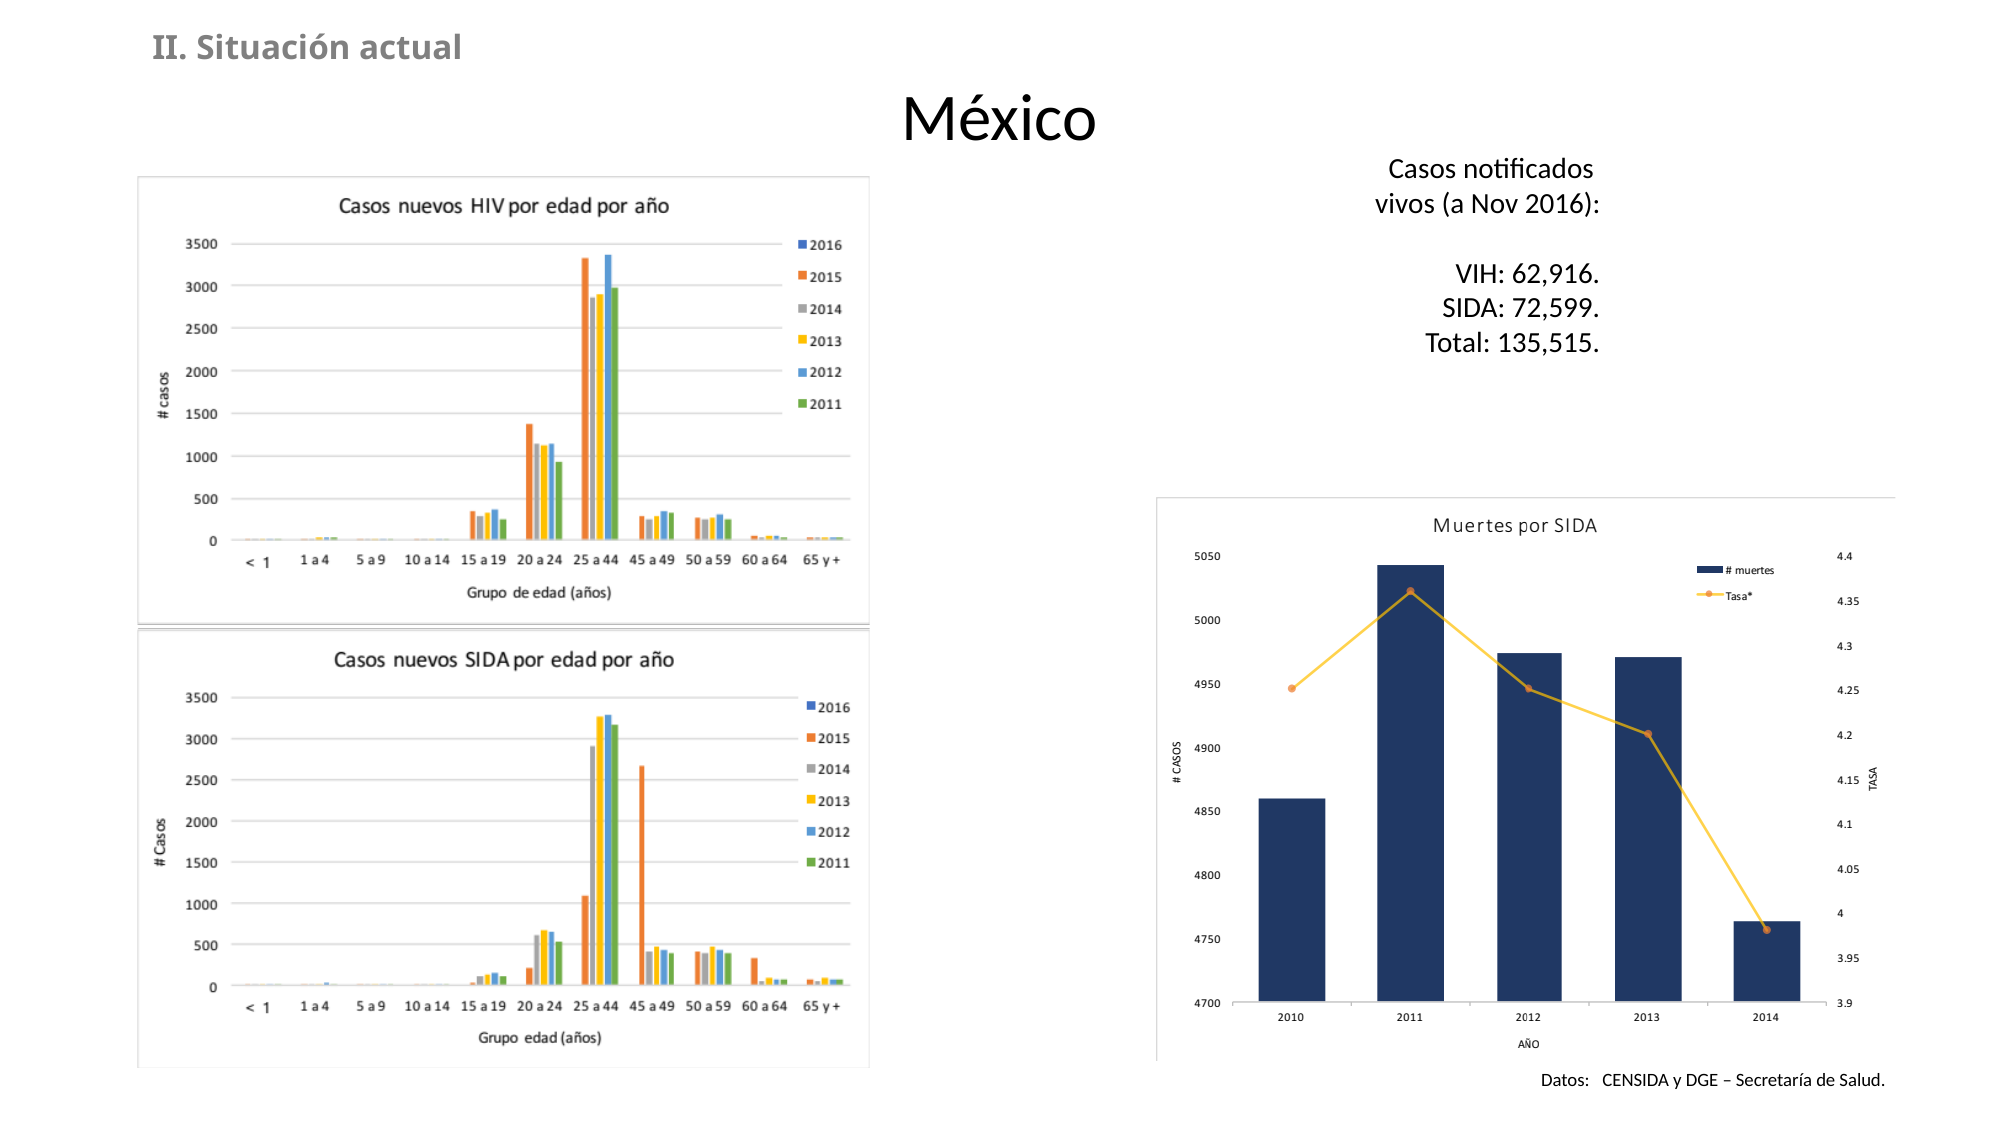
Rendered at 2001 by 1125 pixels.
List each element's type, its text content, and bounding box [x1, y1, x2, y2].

text_box II. Situación actual [137, 23, 777, 86]
text_box México [833, 54, 1167, 183]
text_box Datos: CENSIDA y DGE – Secretaría de Salud. [1526, 1060, 1901, 1098]
picture [137, 176, 870, 1068]
picture [1156, 497, 1896, 1061]
text_box Casos notificados vivos (a Nov 2016): VIH: 62,916. SIDA: 72,599. Total: 135,515. [1360, 141, 1616, 367]
